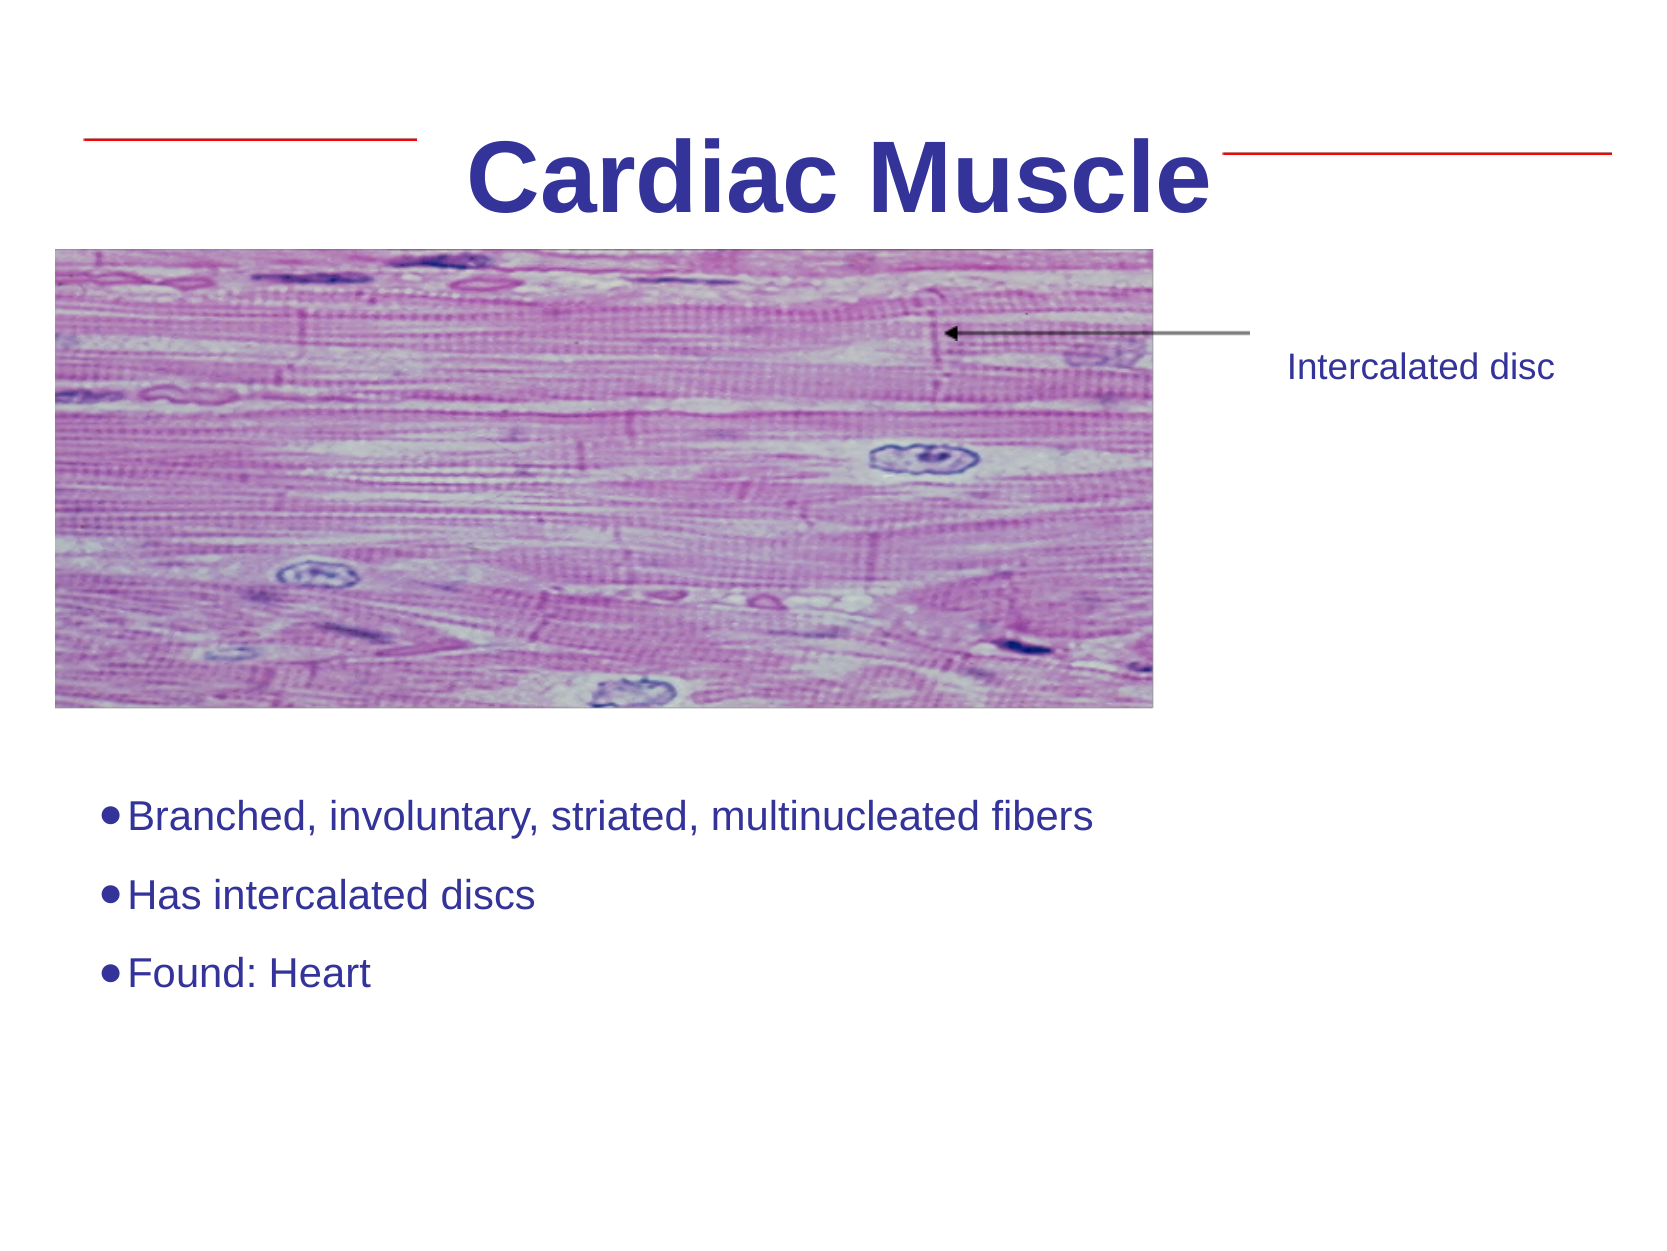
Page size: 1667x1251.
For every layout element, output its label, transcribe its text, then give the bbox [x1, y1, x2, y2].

picture [83, 136, 417, 141]
text_box Intercalated disc [1280, 327, 1621, 385]
title Cardiac Muscle [100, 58, 1579, 263]
text_box Branched, involuntary, striated, multinucleated fibers Has intercalated discs Found: Heart [58, 772, 1607, 986]
picture [55, 249, 1251, 711]
picture [1221, 150, 1612, 155]
